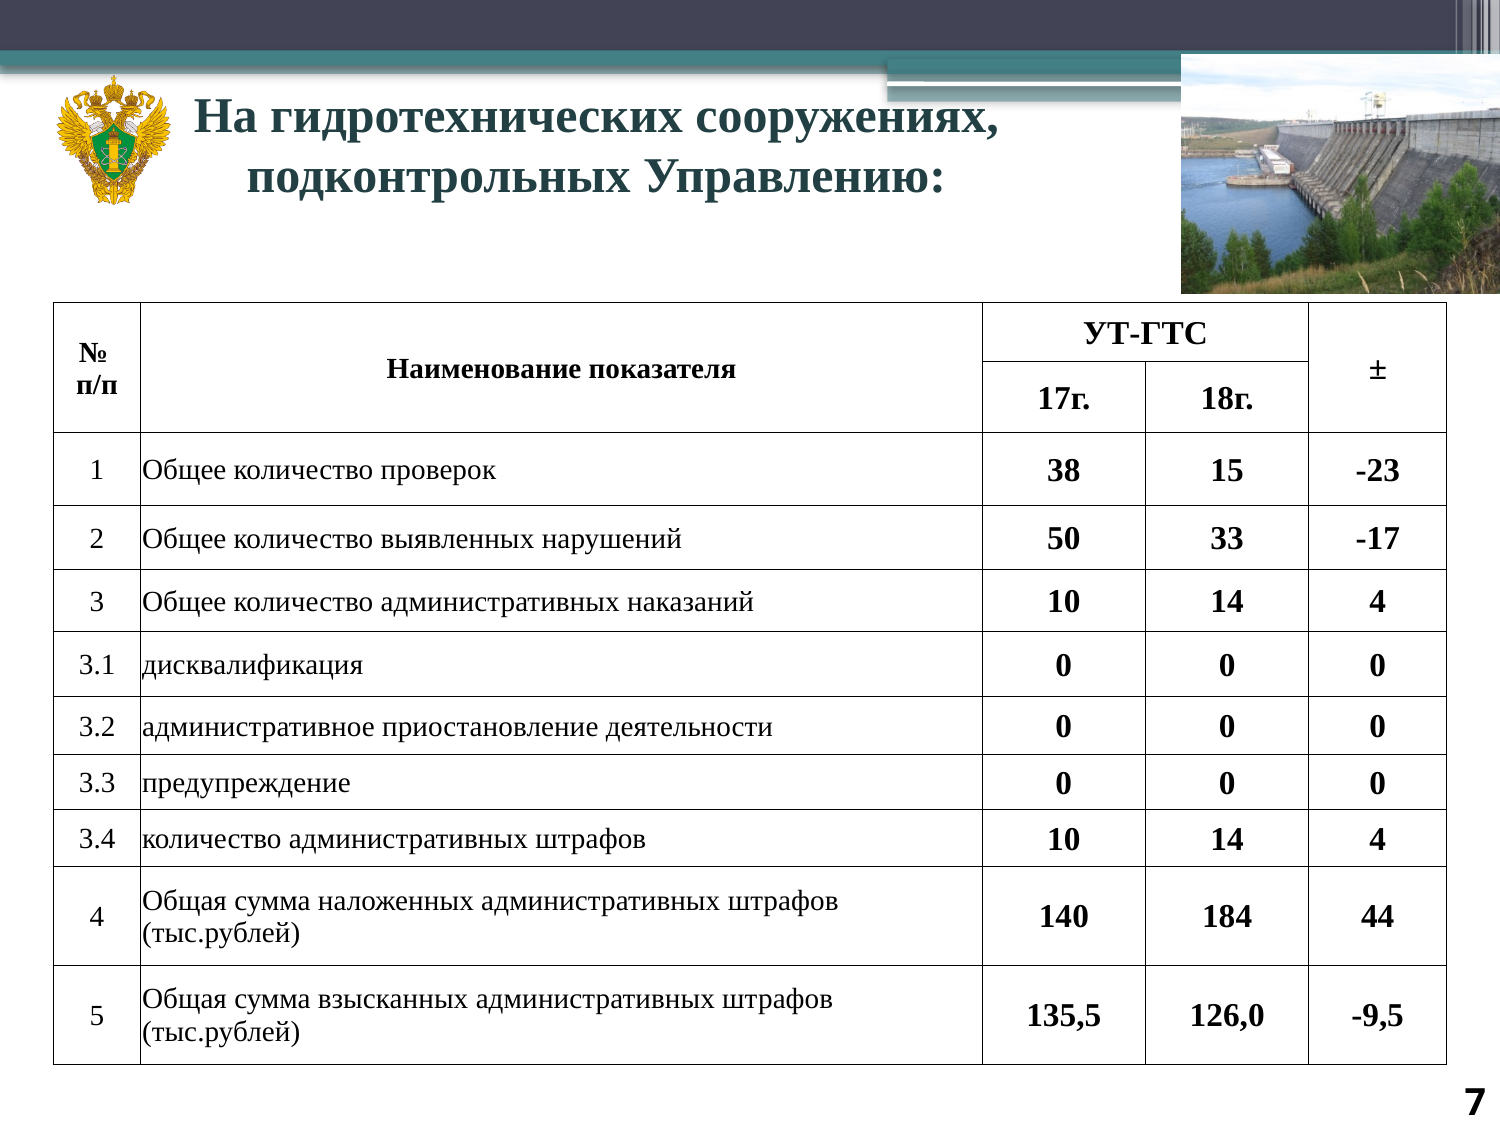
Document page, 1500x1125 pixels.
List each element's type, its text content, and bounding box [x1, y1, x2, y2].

table_header Наименование показателя [141, 303, 982, 432]
table_cell 140 [983, 867, 1145, 965]
table_cell -23 [1309, 433, 1446, 505]
table_cell 184 [1146, 867, 1308, 965]
table_cell 3.3 [54, 755, 140, 809]
table_cell 126,0 [1146, 966, 1308, 1064]
table_cell 4 [54, 867, 140, 965]
table_cell 135,5 [983, 966, 1145, 1064]
picture [1180, 54, 1500, 295]
table_cell 2 [54, 506, 140, 569]
table_cell 14 [1146, 810, 1308, 866]
table_cell 0 [1309, 632, 1446, 696]
table_header № п/п [54, 303, 140, 432]
table_cell 5 [54, 966, 140, 1064]
table_header ± [1309, 306, 1446, 432]
table_cell 1 [54, 433, 140, 505]
table_cell 0 [983, 632, 1145, 696]
table_cell 10 [983, 810, 1145, 866]
table_cell 33 [1146, 506, 1308, 569]
table_cell 38 [983, 433, 1145, 505]
table_cell 0 [983, 755, 1145, 809]
table_cell количество административных штрафов [141, 810, 982, 866]
table_cell 44 [1309, 867, 1446, 965]
table_cell 3.1 [54, 632, 140, 696]
table_cell 15 [1146, 433, 1308, 505]
table_header УТ-ГТС [983, 303, 1308, 361]
text_box На гидротехнических сооружениях, подконтрольных Управлению: [173, 75, 1058, 211]
picture [56, 75, 171, 205]
table_cell 18г. [1146, 362, 1308, 432]
table_cell 17г. [983, 362, 1145, 432]
table_cell 14 [1146, 570, 1308, 631]
table_cell 50 [983, 506, 1145, 569]
table_cell 0 [1309, 755, 1446, 809]
table_cell 0 [1309, 697, 1446, 754]
table_cell 0 [983, 697, 1145, 754]
table_cell 3 [54, 570, 140, 631]
table_cell 4 [1309, 810, 1446, 866]
table_cell Общая сумма взысканных административных штрафов (тыс.рублей) [141, 966, 982, 1064]
table_cell Общее количество выявленных нарушений [141, 506, 982, 569]
table_cell Общая сумма наложенных административных штрафов (тыс.рублей) [141, 867, 982, 965]
table_cell Общее количество проверок [141, 433, 982, 505]
table_cell предупреждение [141, 755, 982, 809]
table_cell административное приостановление деятельности [141, 697, 982, 754]
text_box 7 [1449, 1070, 1491, 1125]
table_cell 4 [1309, 570, 1446, 631]
table_cell 0 [1146, 755, 1308, 809]
table_cell дисквалификация [141, 632, 982, 696]
table_cell 10 [983, 570, 1145, 631]
table_cell -17 [1309, 506, 1446, 569]
table_cell 3.4 [54, 810, 140, 866]
table_cell 0 [1146, 697, 1308, 754]
table_cell 0 [1146, 632, 1308, 696]
table_cell -9,5 [1309, 966, 1446, 1064]
table_cell 3.2 [54, 697, 140, 754]
table_cell Общее количество административных наказаний [141, 570, 982, 631]
